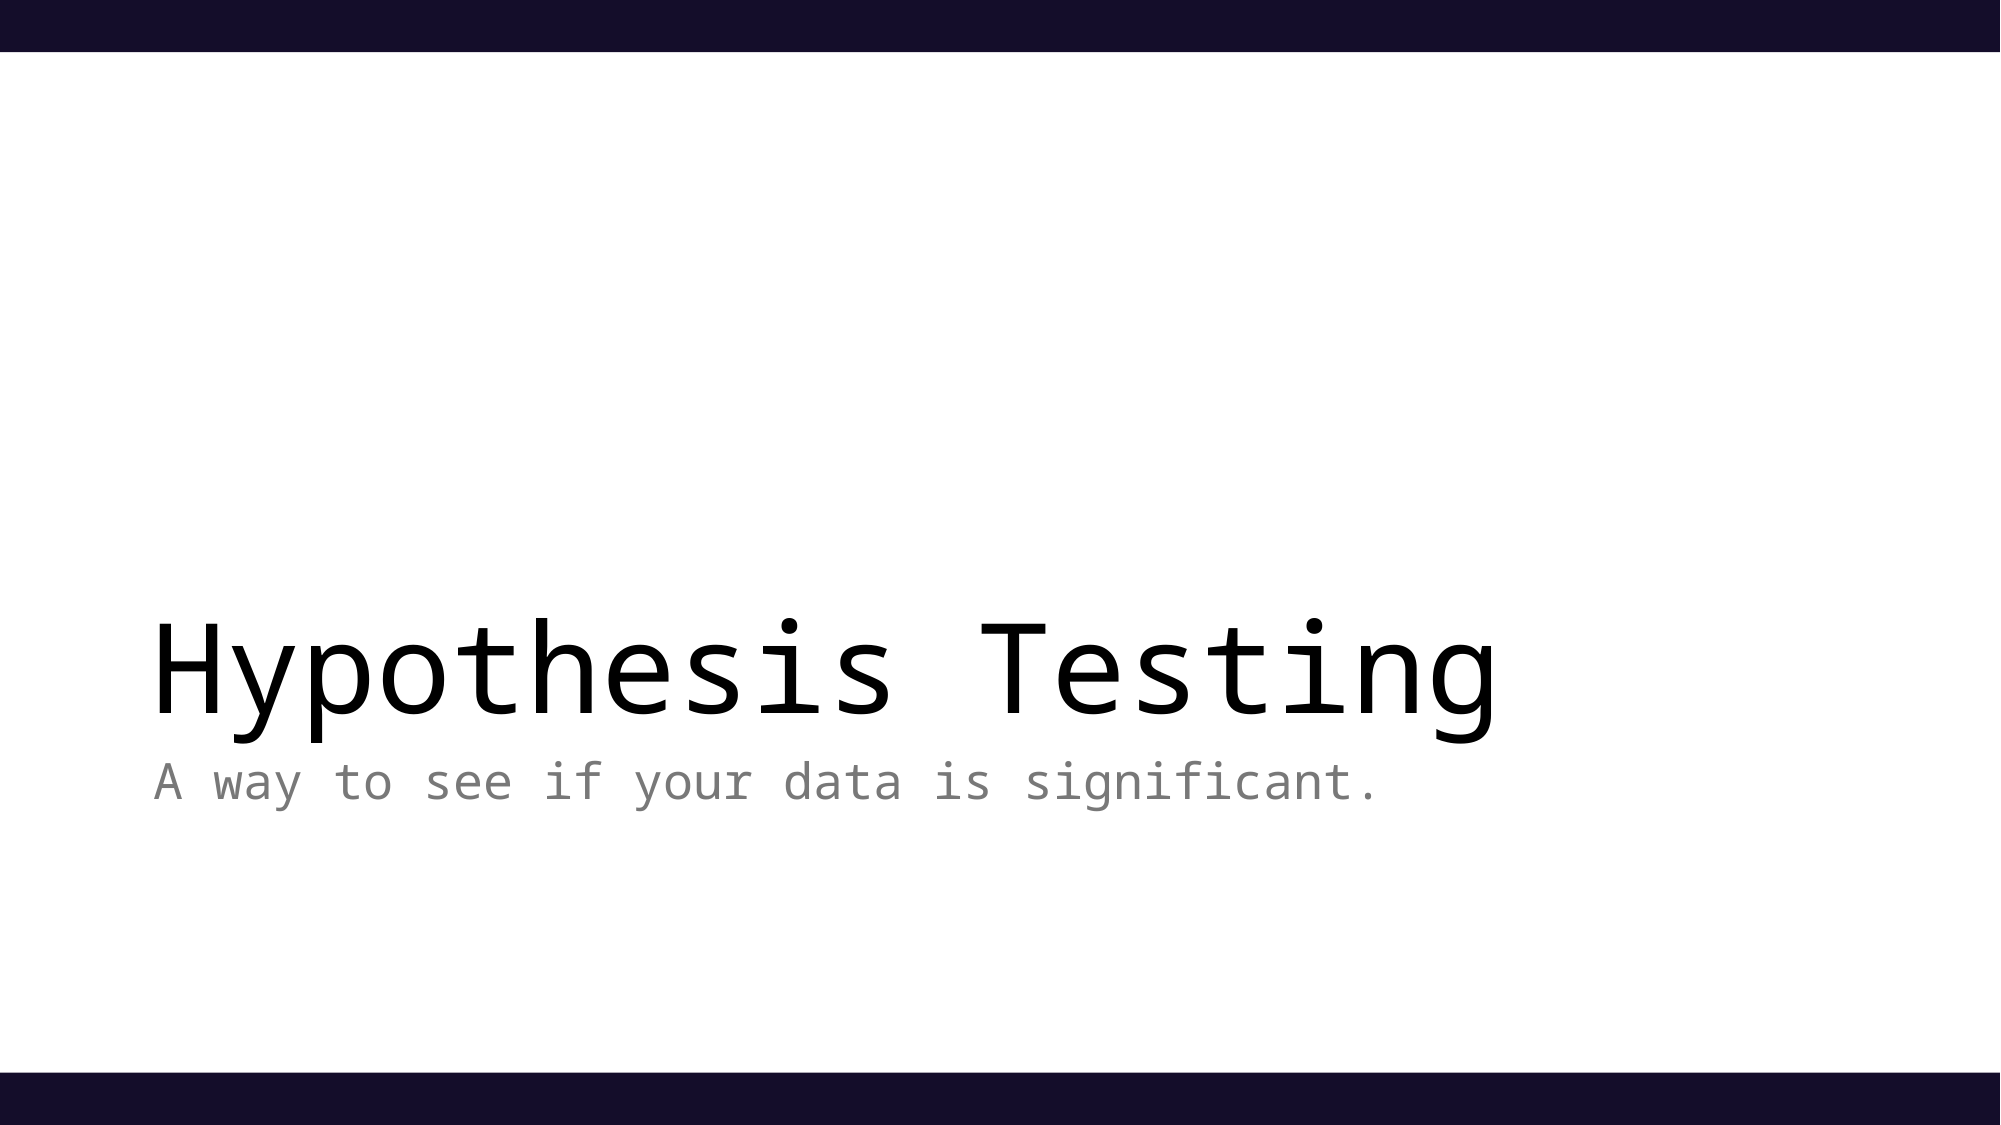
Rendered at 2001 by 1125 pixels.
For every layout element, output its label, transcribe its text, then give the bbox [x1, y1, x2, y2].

title Hypothesis Testing [136, 280, 1862, 749]
text_box [0, 0, 2000, 54]
text_box [0, 1071, 2000, 1125]
list A way to see if your data is significant. [138, 748, 1864, 995]
